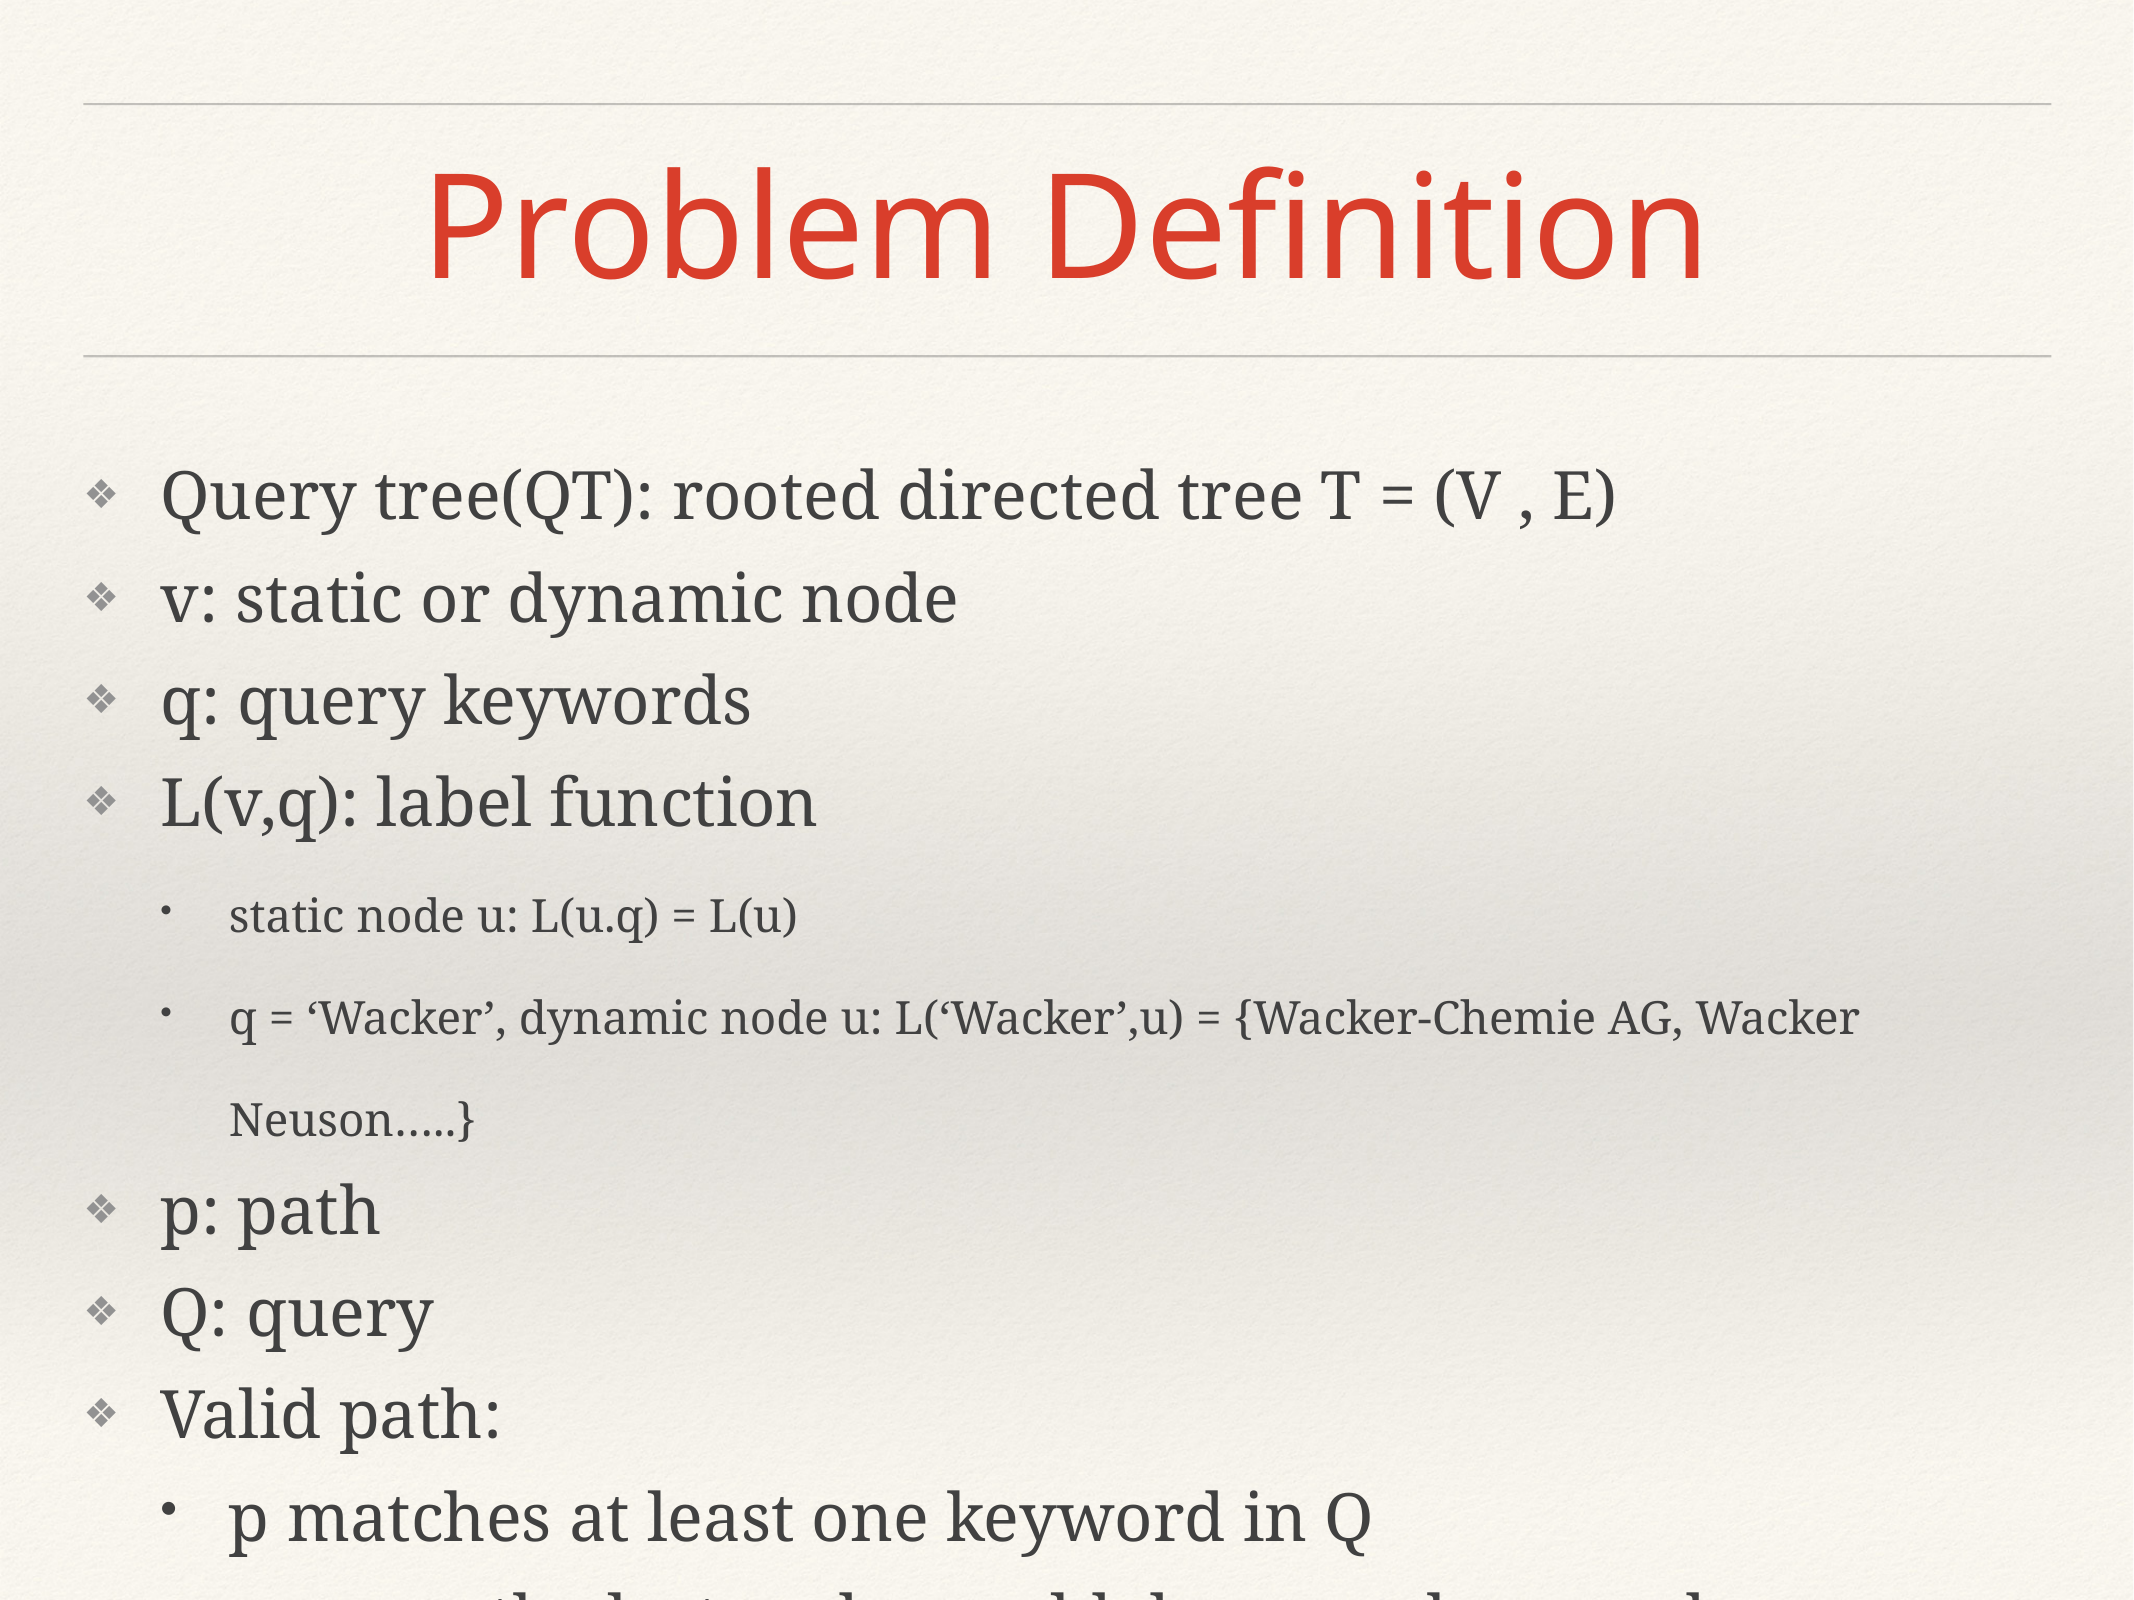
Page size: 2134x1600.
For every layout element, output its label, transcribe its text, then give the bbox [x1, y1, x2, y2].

title Problem Definition [82, 130, 2051, 332]
list Query tree(QT): rooted directed tree T = (V , E) v: static or dynamic node q: query keywords L(v,q): label function static node u: L(u.q) = L(u) q = ‘Wacker’, dynamic node u: L(‘Wacker’,u) = {Wacker-Chemie AG, Wacker Neuson…..} p: path Q: query Valid path: p matches at least one keyword in Q remove the last node would decrease keywords [82, 430, 2051, 1564]
picture [0, 0, 2134, 1600]
